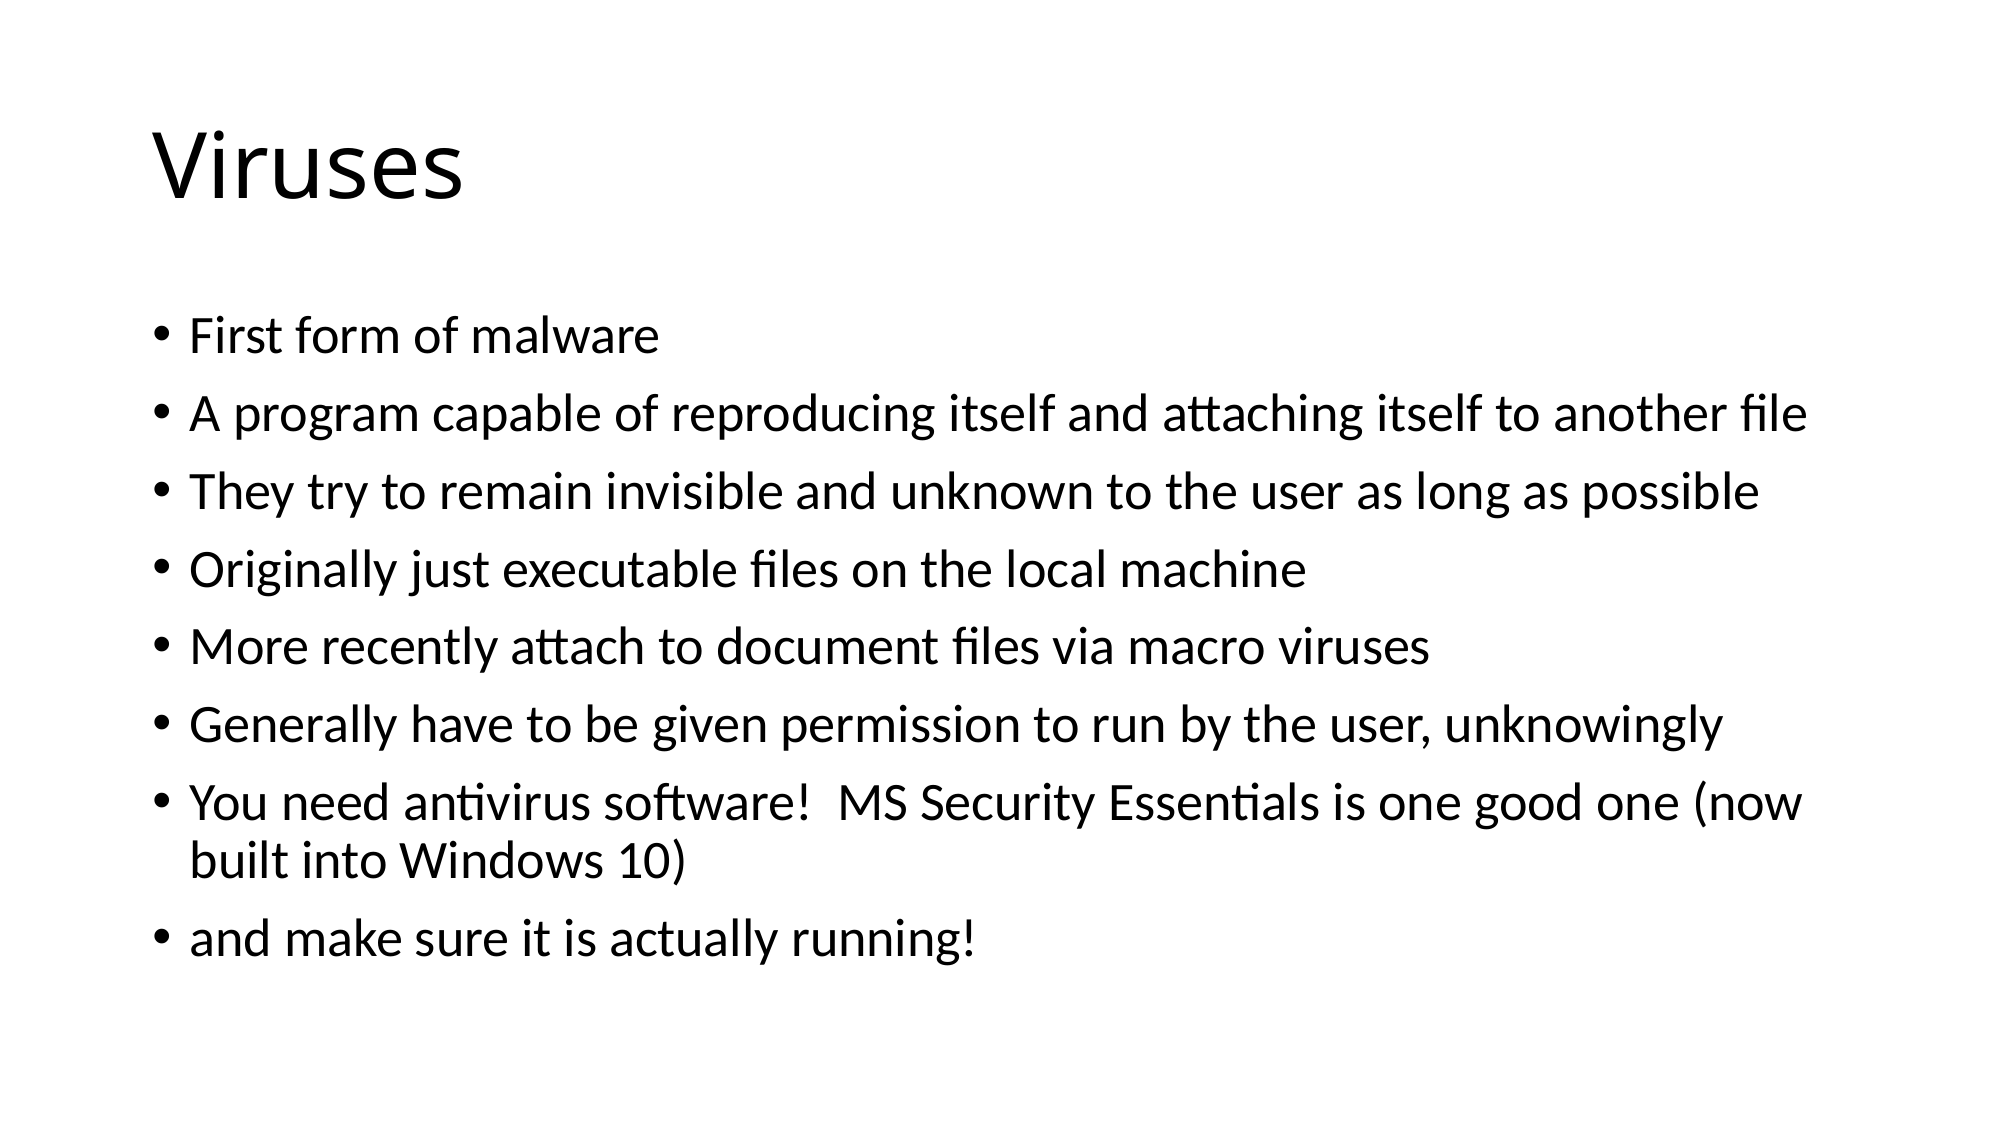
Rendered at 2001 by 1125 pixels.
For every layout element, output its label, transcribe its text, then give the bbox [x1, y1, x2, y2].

title Viruses [137, 59, 1863, 278]
list First form of malware A program capable of reproducing itself and attaching itself to another file They try to remain invisible and unknown to the user as long as possible Originally just executable files on the local machine More recently attach to document files via macro viruses Generally have to be given permission to run by the user, unknowingly You need antivirus software! MS Security Essentials is one good one (now built into Windows 10) and make sure it is actually running! [137, 299, 1863, 1014]
